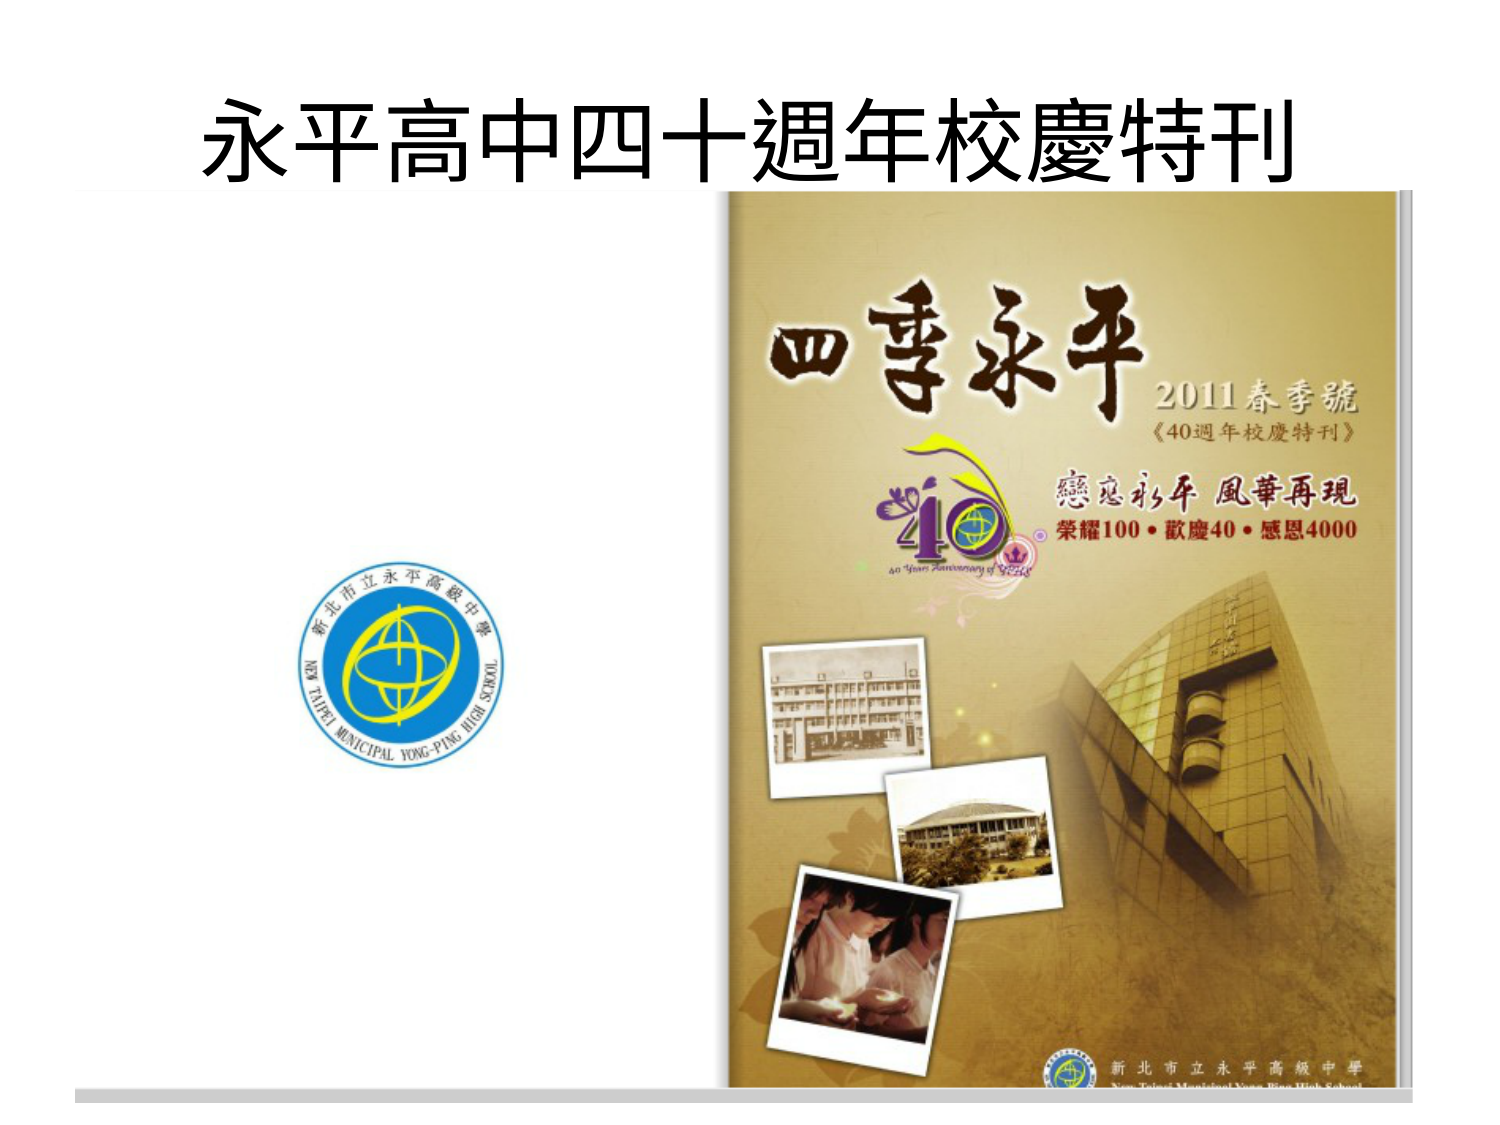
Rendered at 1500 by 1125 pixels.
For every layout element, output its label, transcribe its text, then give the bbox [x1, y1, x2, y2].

picture [74, 190, 1413, 1103]
title 永平高中四十週年校慶特刊 [75, 45, 1425, 233]
